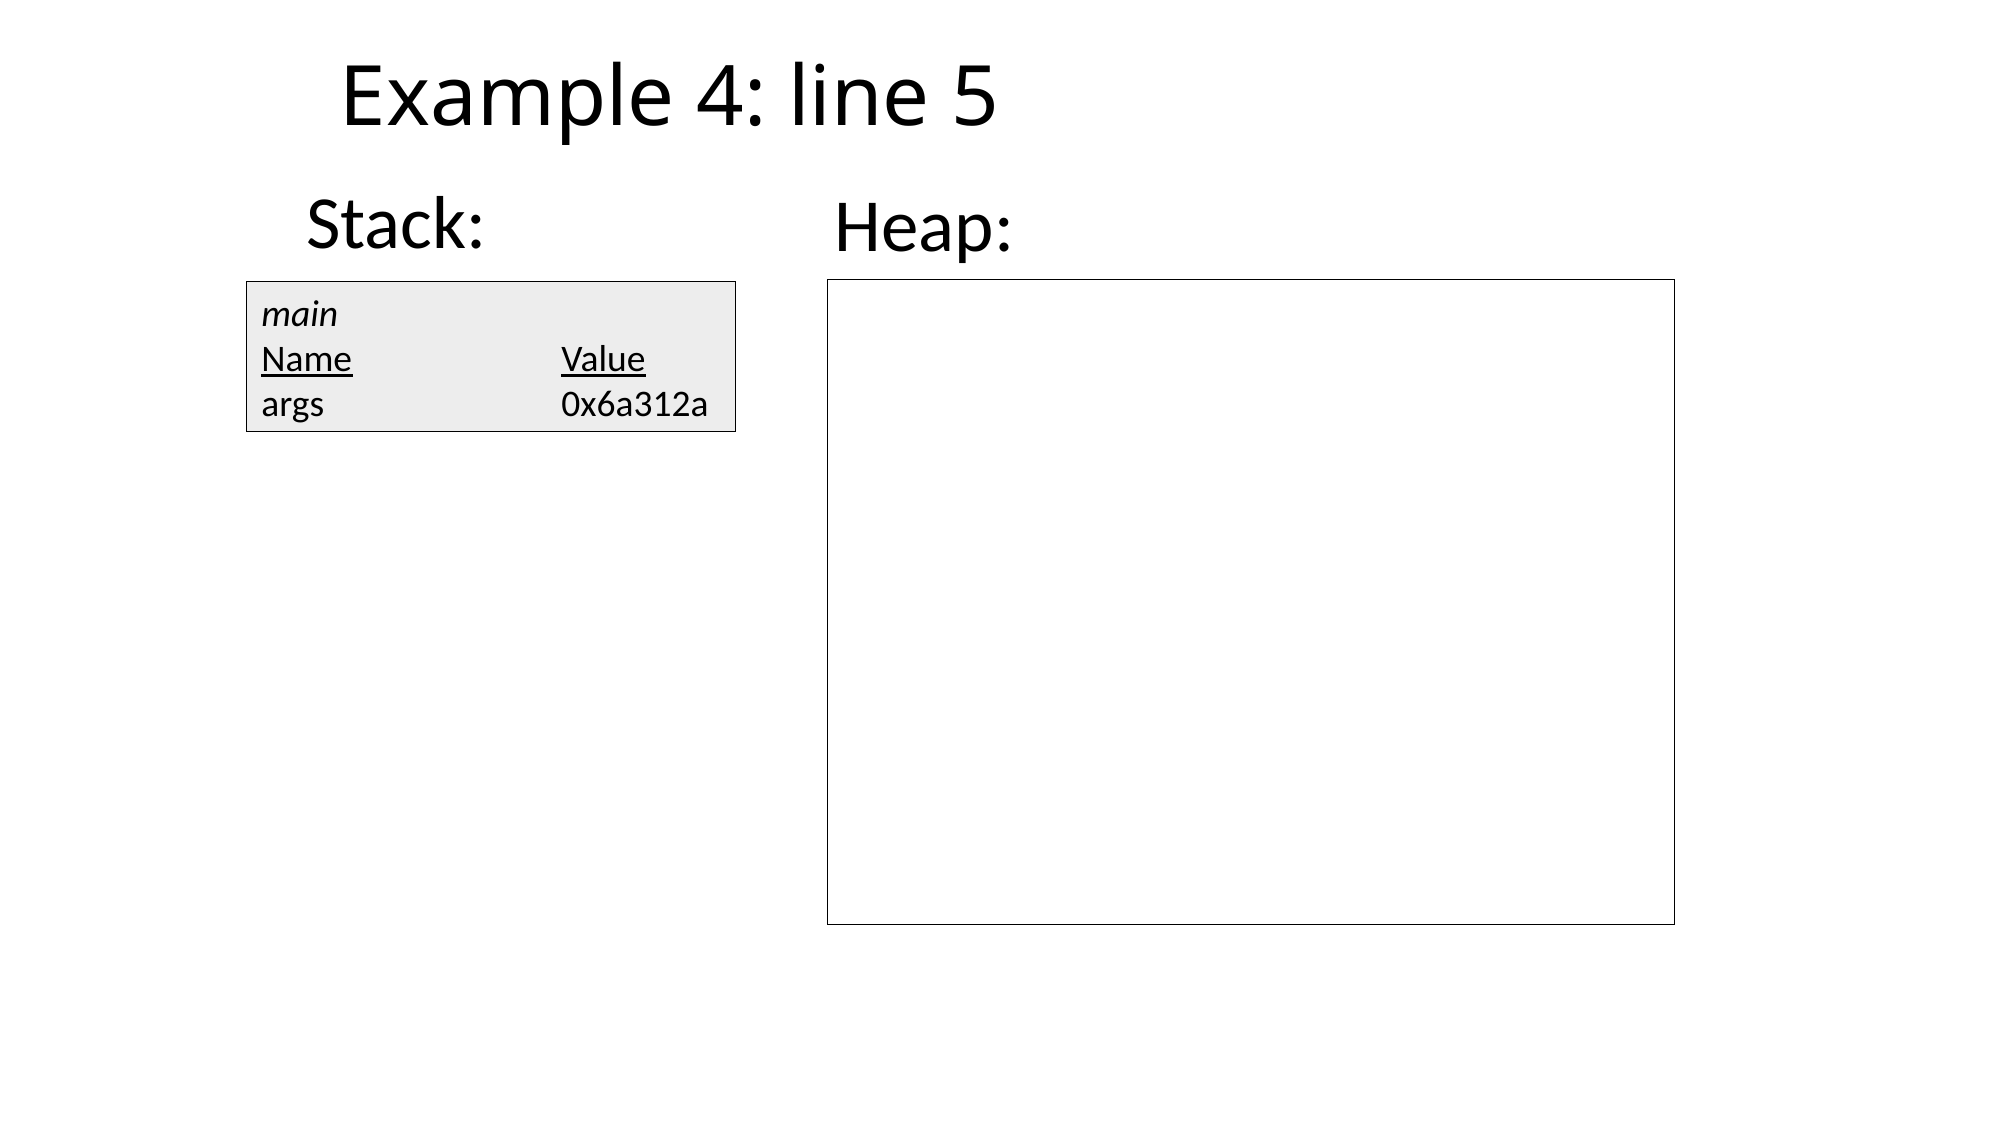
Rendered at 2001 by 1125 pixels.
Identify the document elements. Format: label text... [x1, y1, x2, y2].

text_box Stack: [291, 166, 502, 272]
text_box main Name Value args 0x6a312a [246, 281, 736, 432]
title Example 4: line 5 [324, 45, 1675, 151]
text_box [827, 279, 1675, 925]
text_box Heap: [820, 168, 1031, 274]
